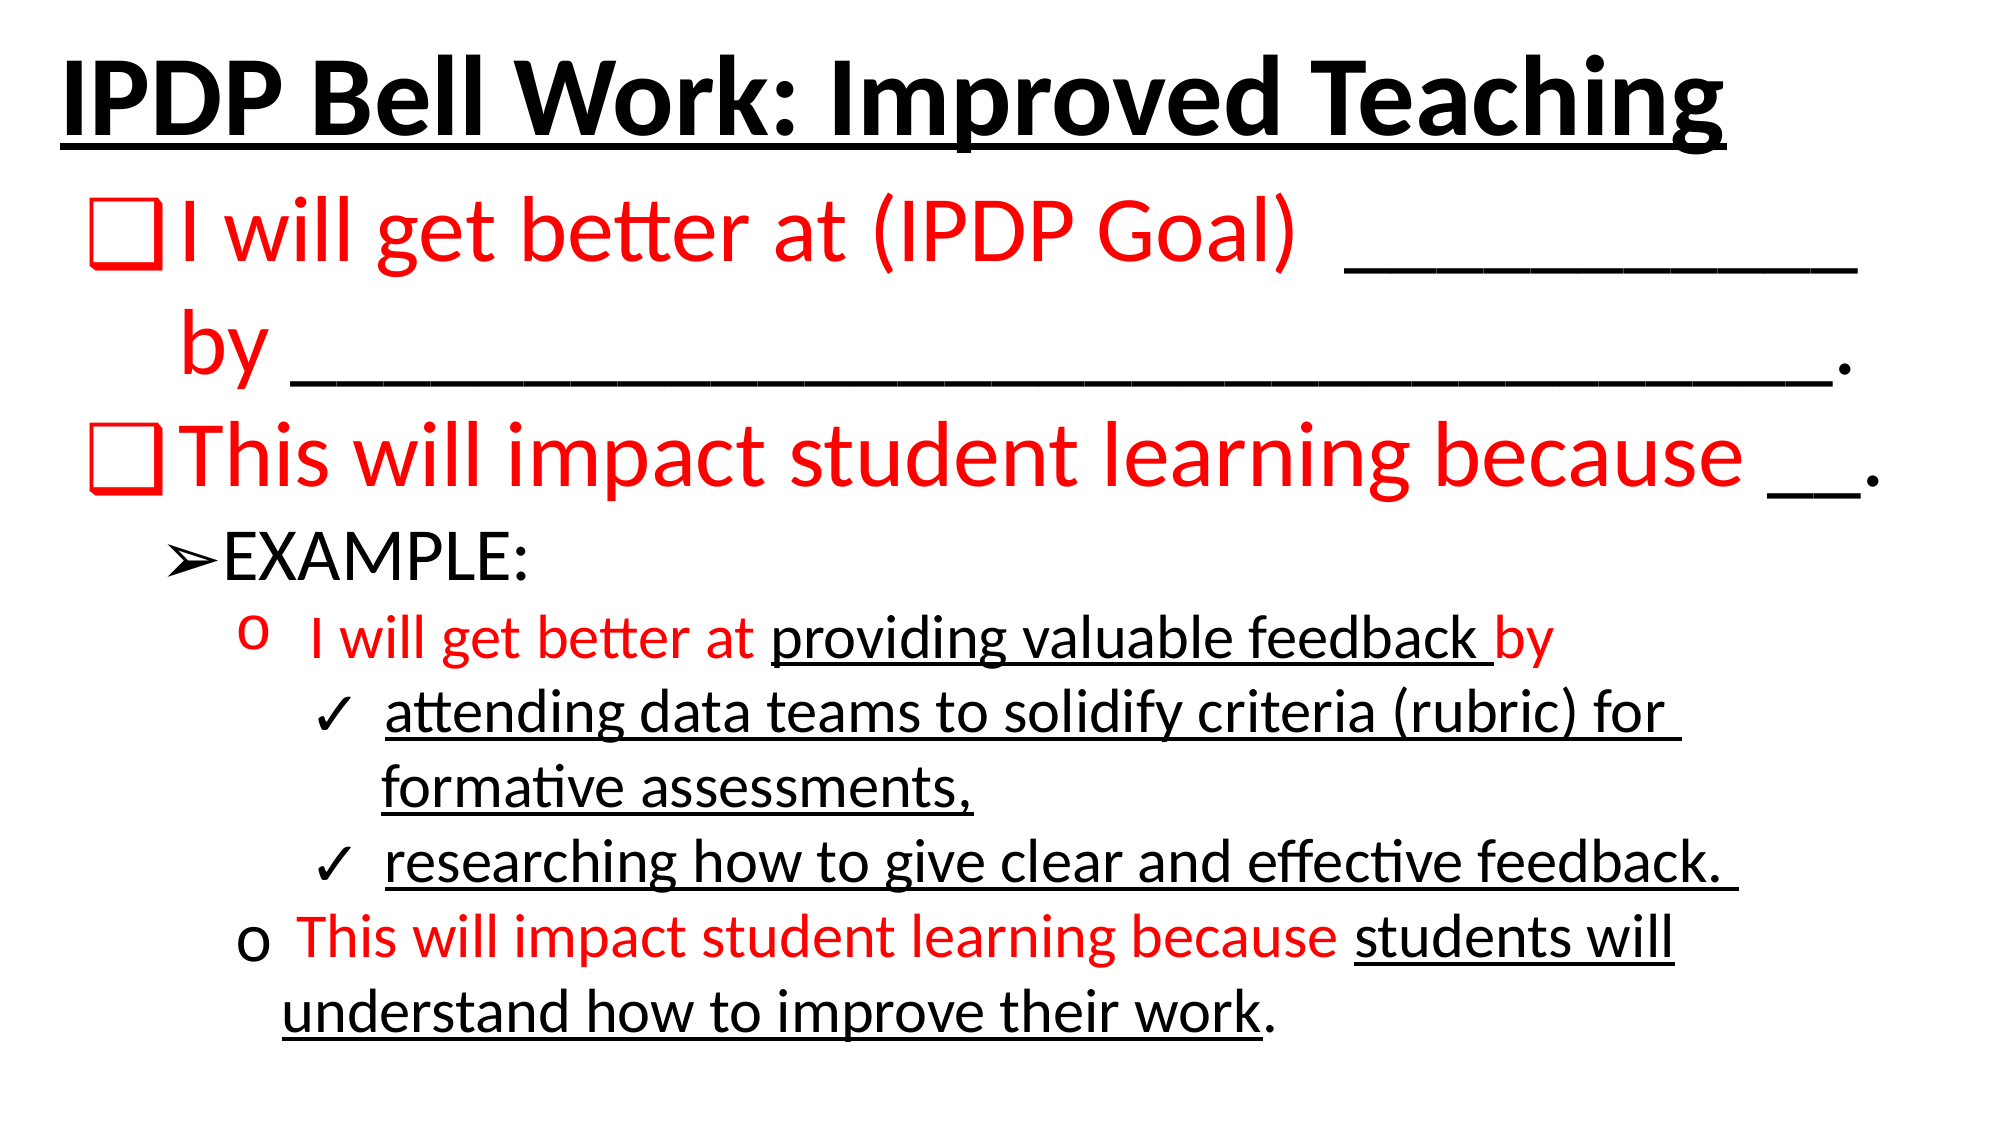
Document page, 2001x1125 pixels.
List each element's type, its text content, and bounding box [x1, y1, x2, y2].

title IPDP Bell Work: Improved Teaching [44, 36, 1845, 161]
text_box I will get better at (IPDP Goal) ___________ by _________________________________. This will impact student learning because __. EXAMPLE: I will get better at providing valuable feedback by attending data teams to solidify criteria (rubric) for formative assessments, researching how to give clear and effective feedback. This will impact student learning because students will understand how to improve their work. [69, 160, 1962, 1055]
